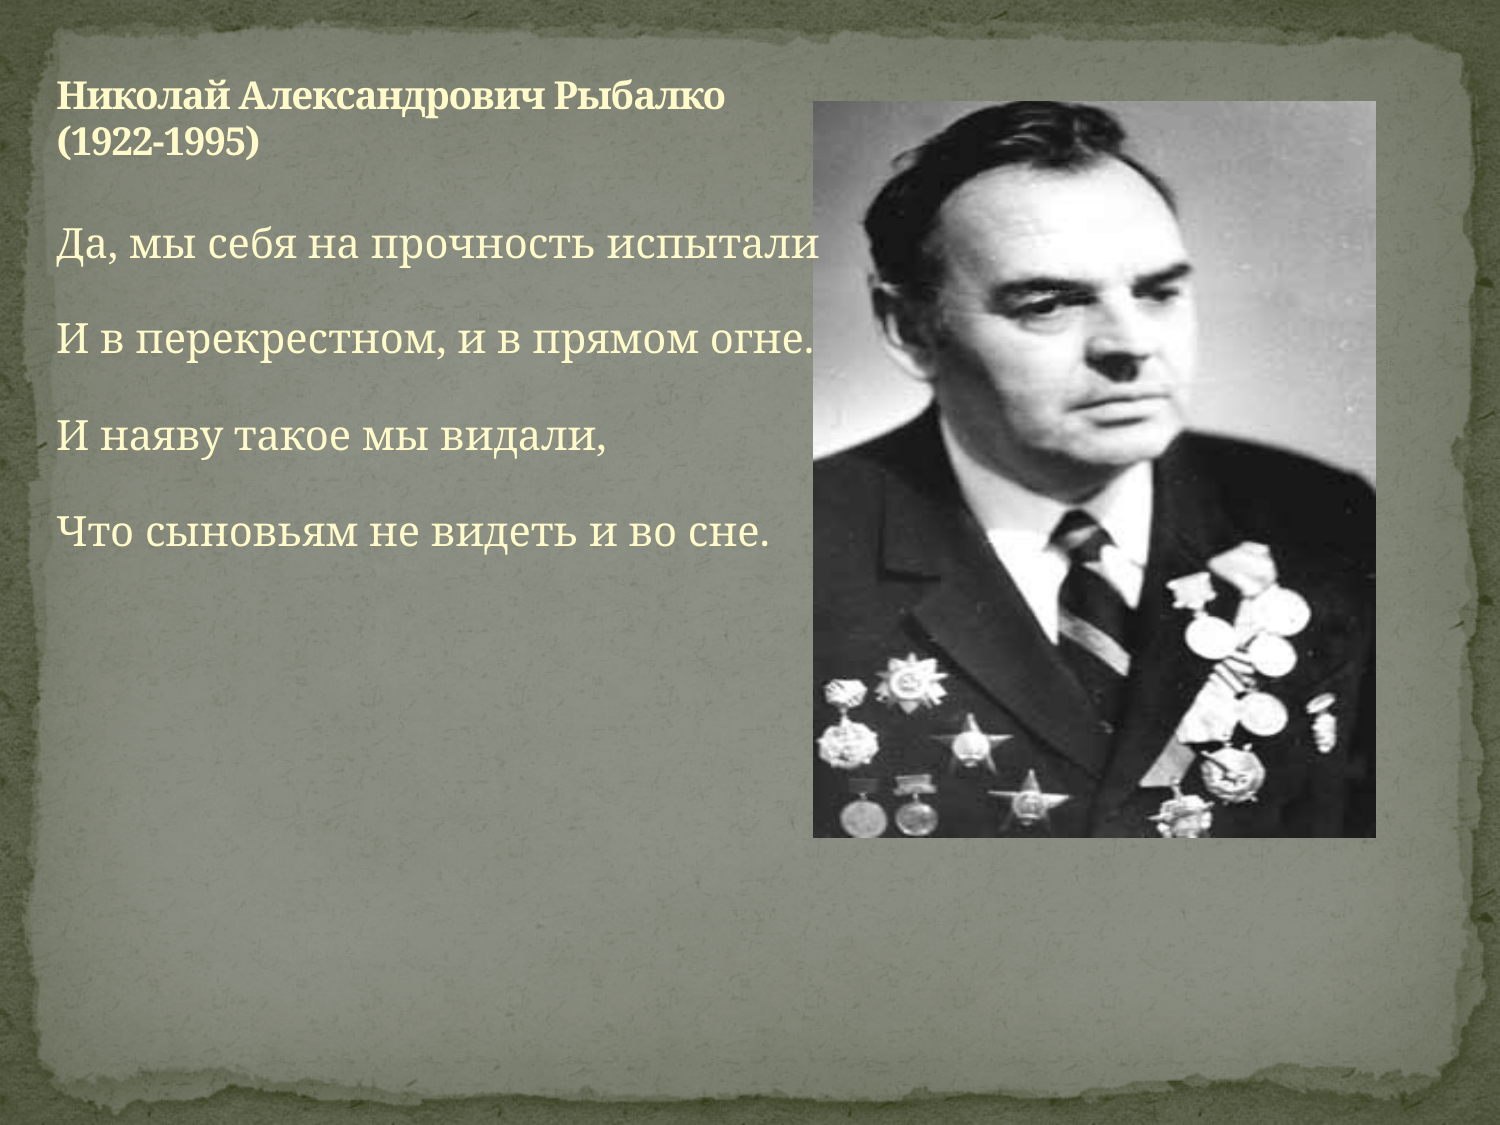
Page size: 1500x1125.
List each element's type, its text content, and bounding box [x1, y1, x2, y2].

list Да, мы себя на прочность испытали И в перекрестном, и в прямом огне. И наяву такое мы видали, Что сыновьям не видеть и во сне. [41, 196, 802, 811]
title Николай Александрович Рыбалко (1922-1995) [41, 42, 752, 322]
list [816, 104, 1375, 837]
